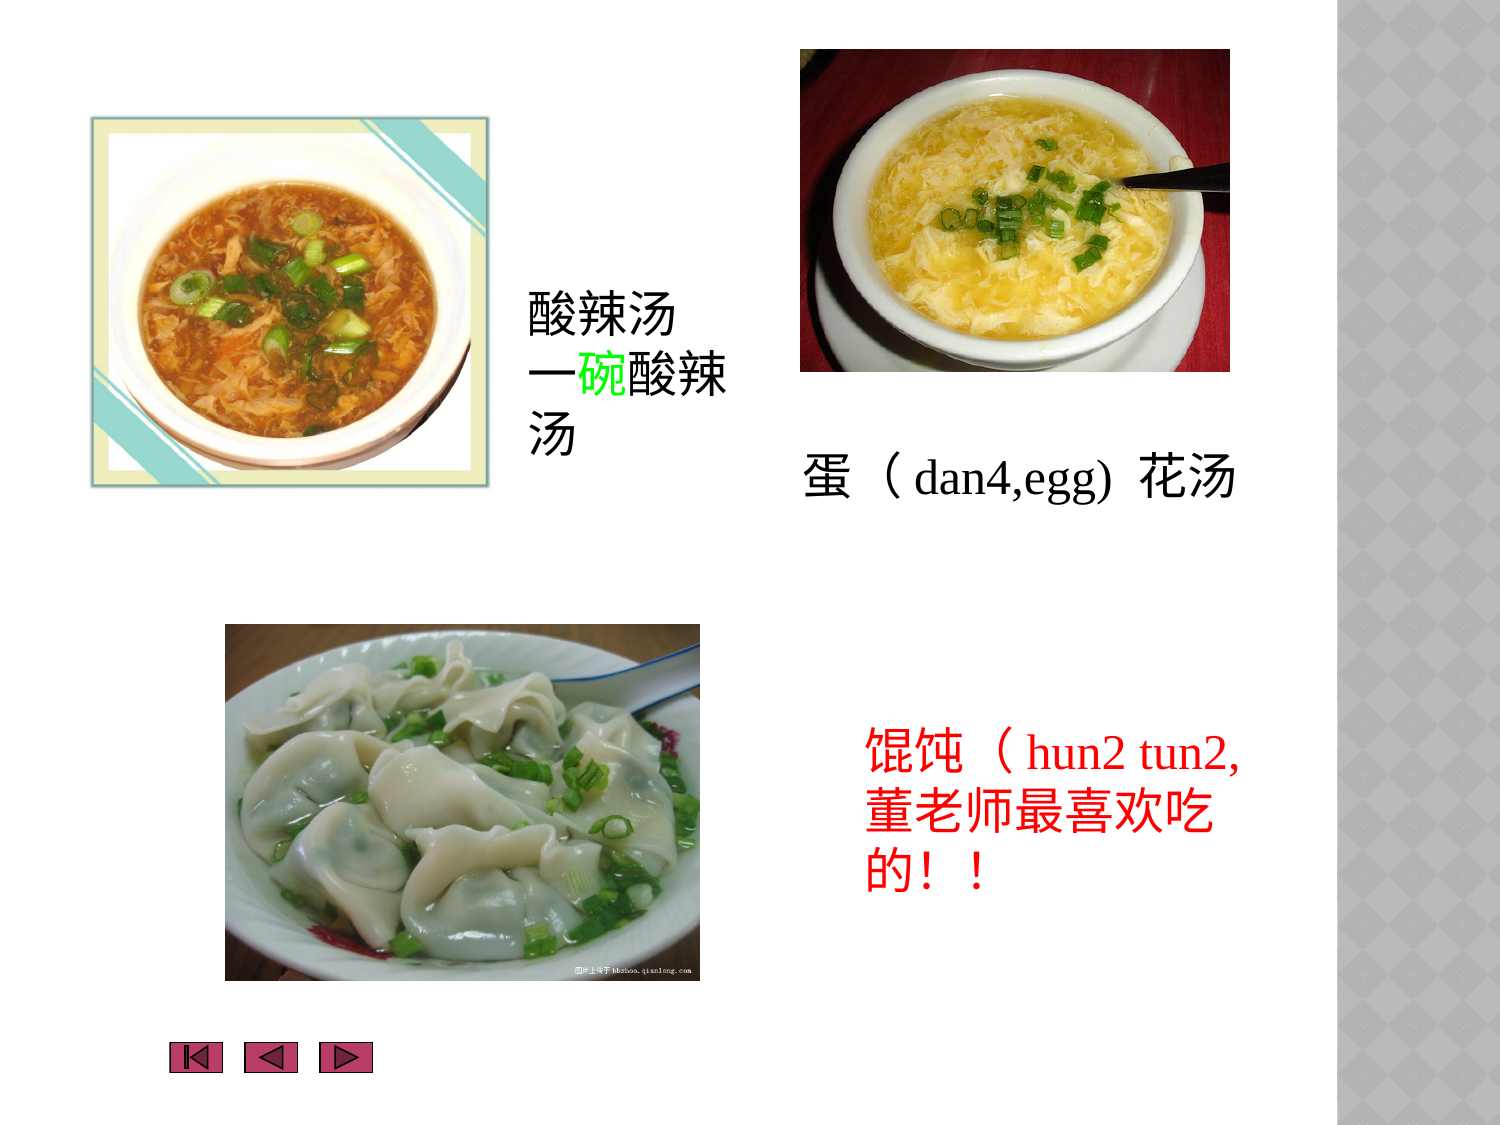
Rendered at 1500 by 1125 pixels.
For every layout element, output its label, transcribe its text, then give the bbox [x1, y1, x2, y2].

picture [799, 49, 1230, 373]
text_box 蛋（dan4,egg) 花汤 [787, 437, 1275, 513]
picture [224, 624, 701, 982]
picture [87, 111, 501, 495]
text_box 馄饨（hun2 tun2, 董老师最喜欢吃的！！ [849, 712, 1275, 908]
text_box 酸辣汤 一碗酸辣汤 [512, 274, 750, 470]
